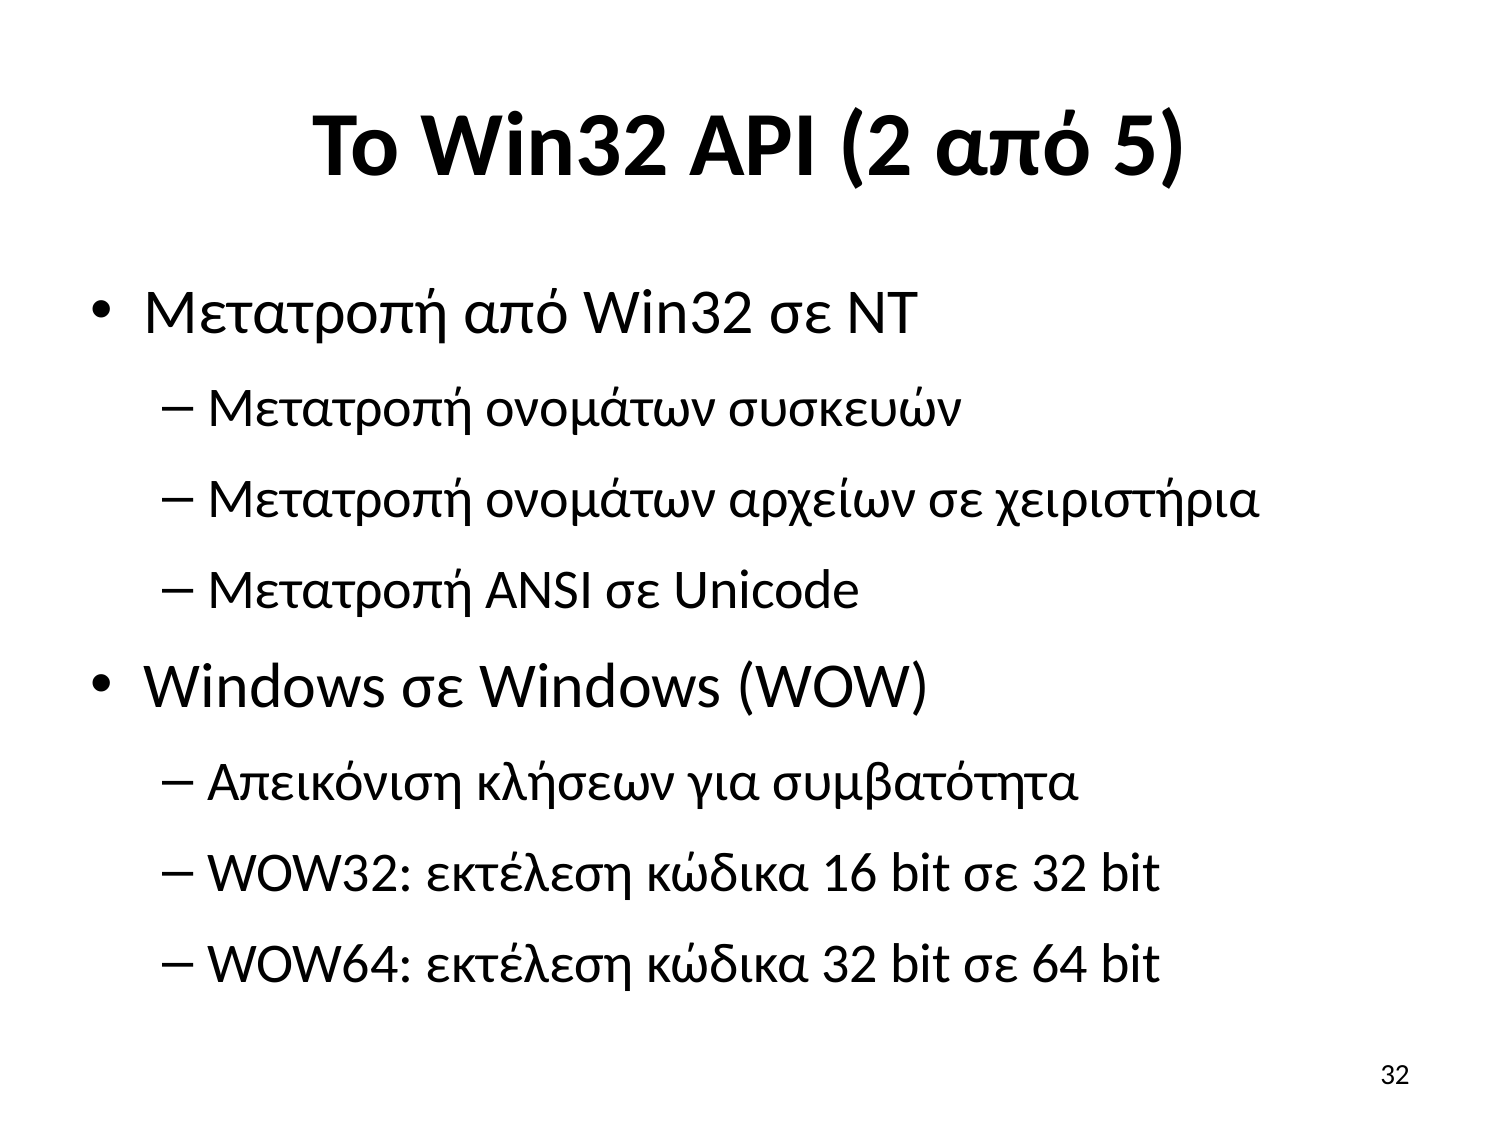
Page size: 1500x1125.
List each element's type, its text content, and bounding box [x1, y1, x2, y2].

list Μετατροπή από Win32 σε NT Μετατροπή ονομάτων συσκευών Μετατροπή ονομάτων αρχείων σε χειριστήρια Μετατροπή ANSI σε Unicode Windows σε Windows (WOW) Απεικόνιση κλήσεων για συμβατότητα WOW32: εκτέλεση κώδικα 16 bit σε 32 bit WOW64: εκτέλεση κώδικα 32 bit σε 64 bit [75, 262, 1425, 1005]
slide_number 32 [1074, 1042, 1425, 1103]
title Το Win32 API (2 από 5) [75, 45, 1425, 233]
